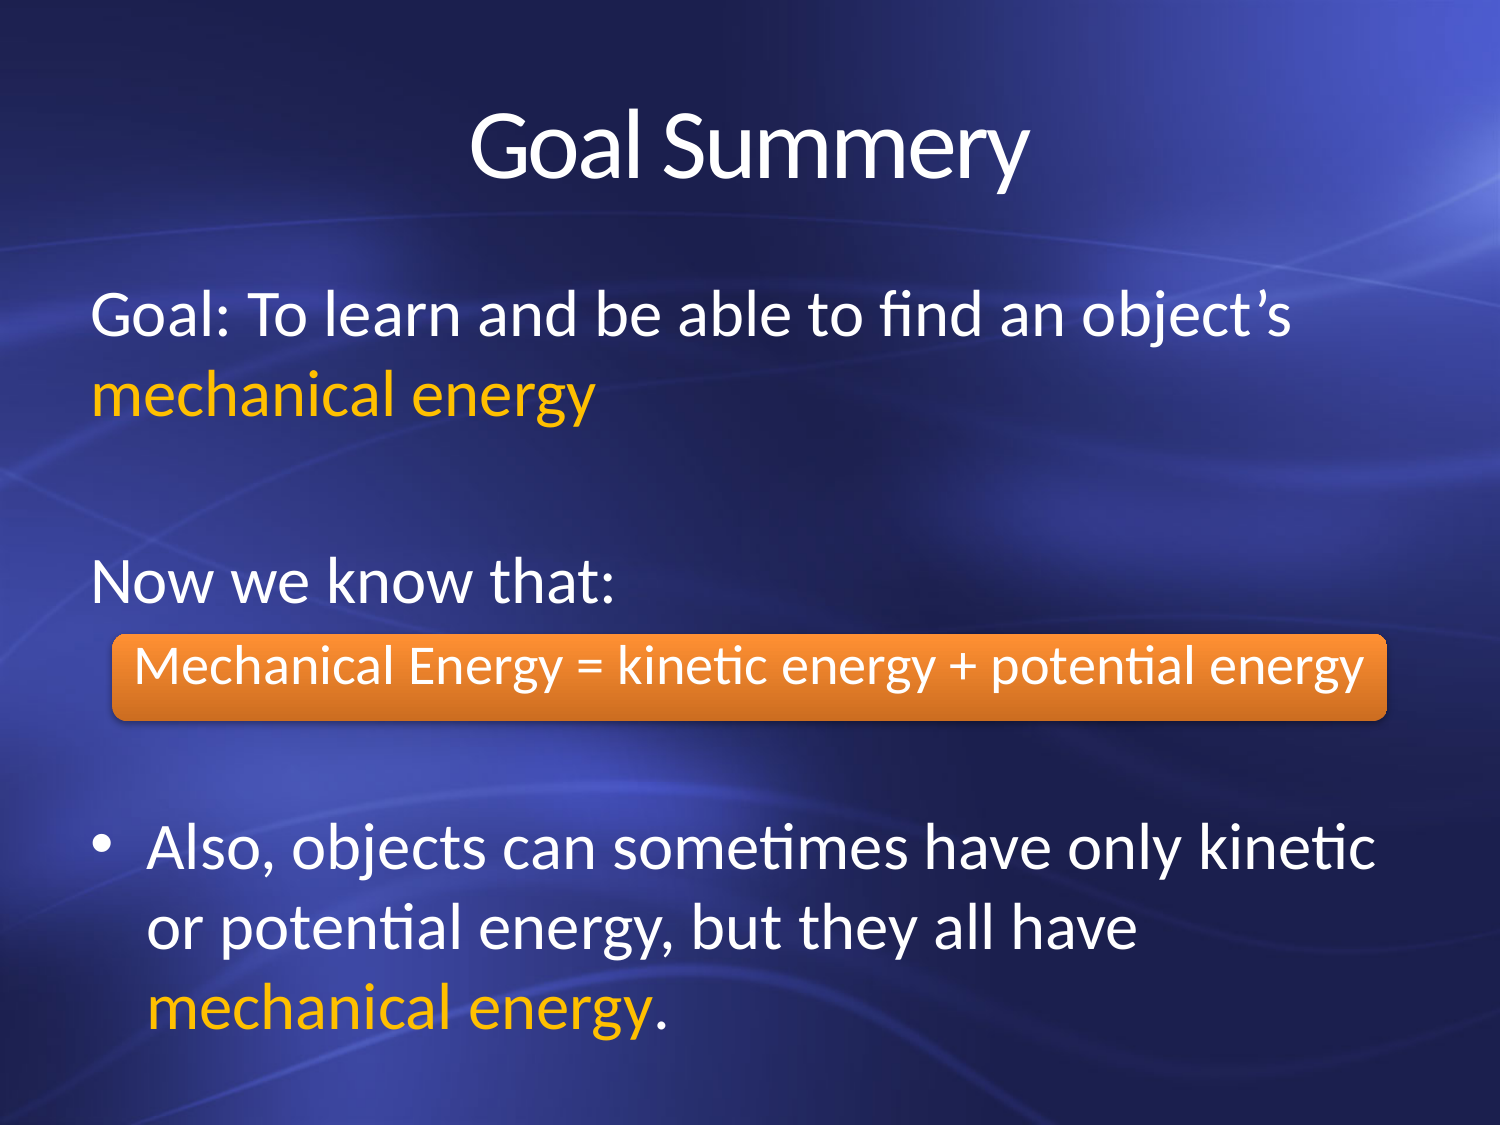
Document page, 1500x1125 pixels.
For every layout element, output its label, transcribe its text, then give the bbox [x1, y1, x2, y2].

list Goal: To learn and be able to find an object’s mechanical energy Now we know that: Mechanical Energy = kinetic energy + potential energy Also, objects can sometimes have only kinetic or potential energy, but they all have mechanical energy. [75, 262, 1425, 1075]
picture [0, 0, 1500, 1125]
title Goal Summery [75, 45, 1425, 233]
